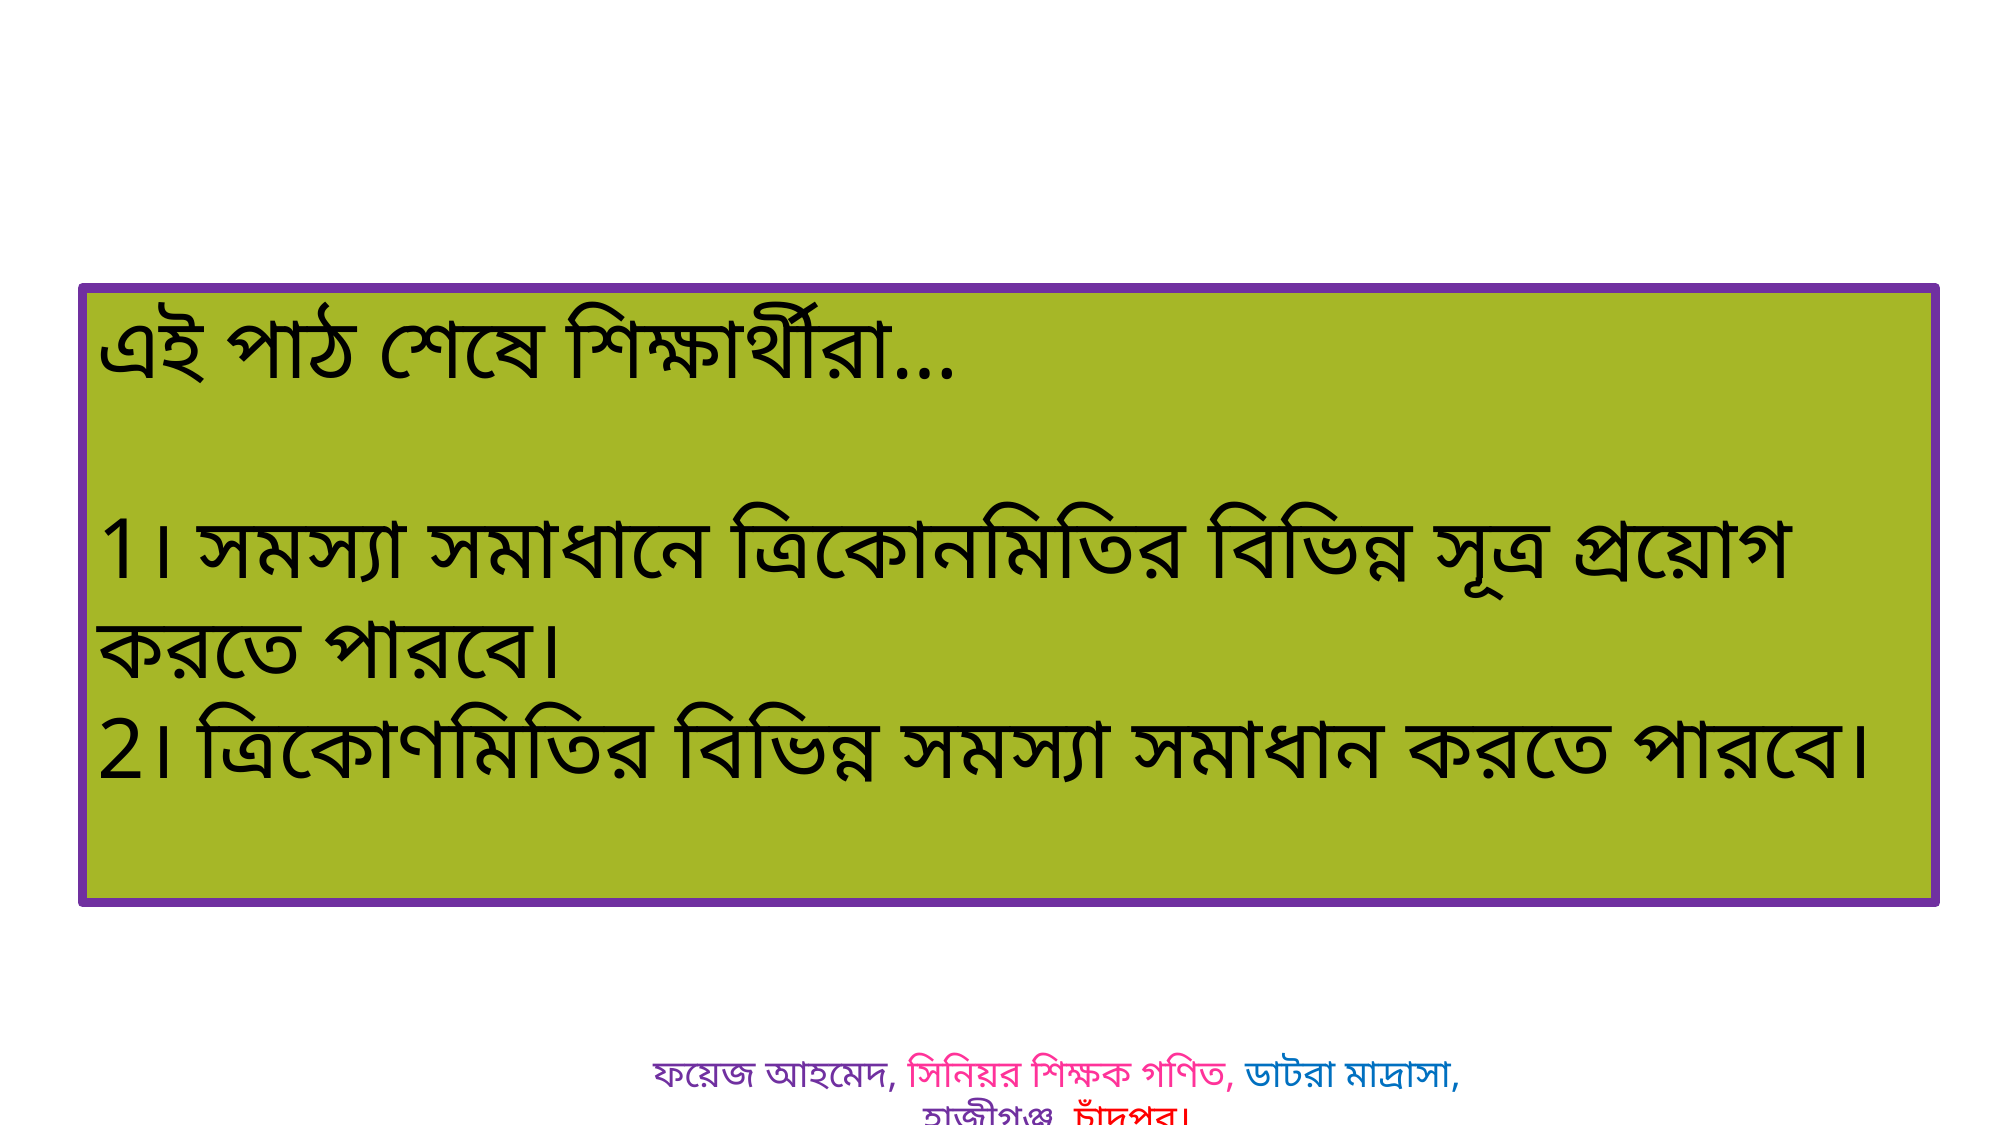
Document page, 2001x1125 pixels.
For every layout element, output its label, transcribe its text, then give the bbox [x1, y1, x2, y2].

text_box এই পাঠ শেষে শিক্ষার্থীরা… 1। সমস্যা সমাধানে ত্রিকোনমিতির বিভিন্ন সূত্র প্রয়োগ করতে পারবে। 2। ত্রিকোণমিতির বিভিন্ন সমস্যা সমাধান করতে পারবে। [82, 287, 1936, 903]
